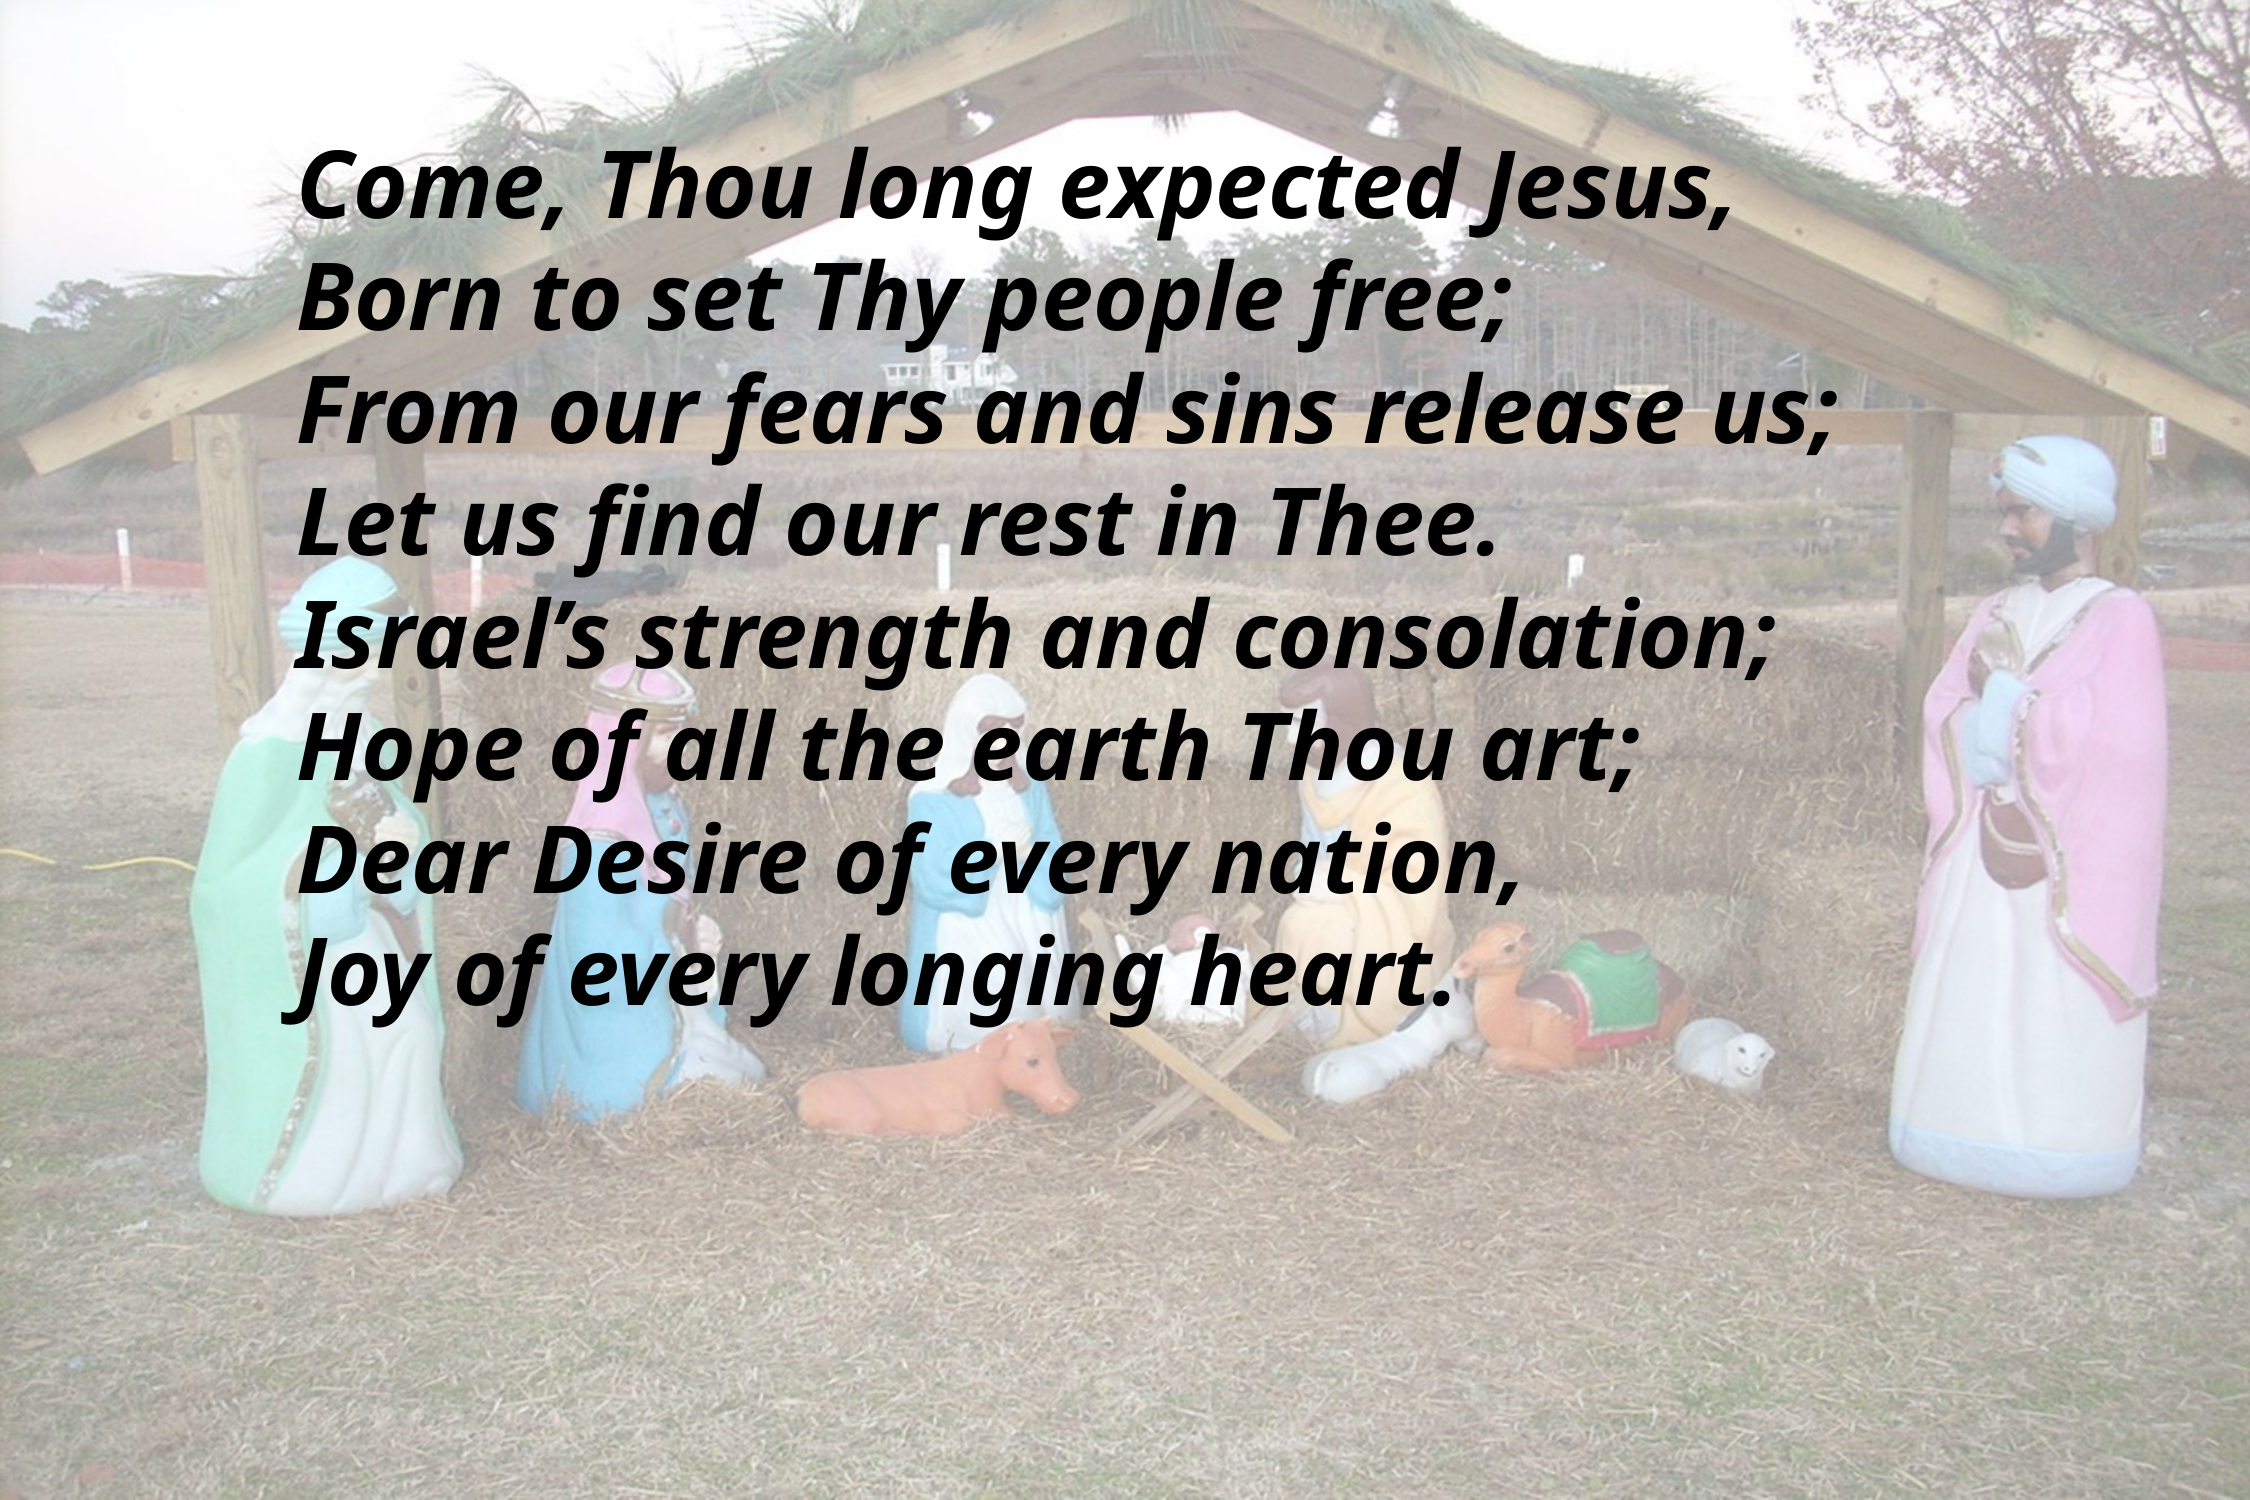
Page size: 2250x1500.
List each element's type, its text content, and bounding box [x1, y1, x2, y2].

text_box Come, Thou long expected Jesus, Born to set Thy people free; From our fears and sins release us; Let us find our rest in Thee. Israel’s strength and consolation; Hope of all the earth Thou art; Dear Desire of every nation, Joy of every longing heart. [281, 117, 1969, 1156]
picture [0, 0, 2250, 1500]
